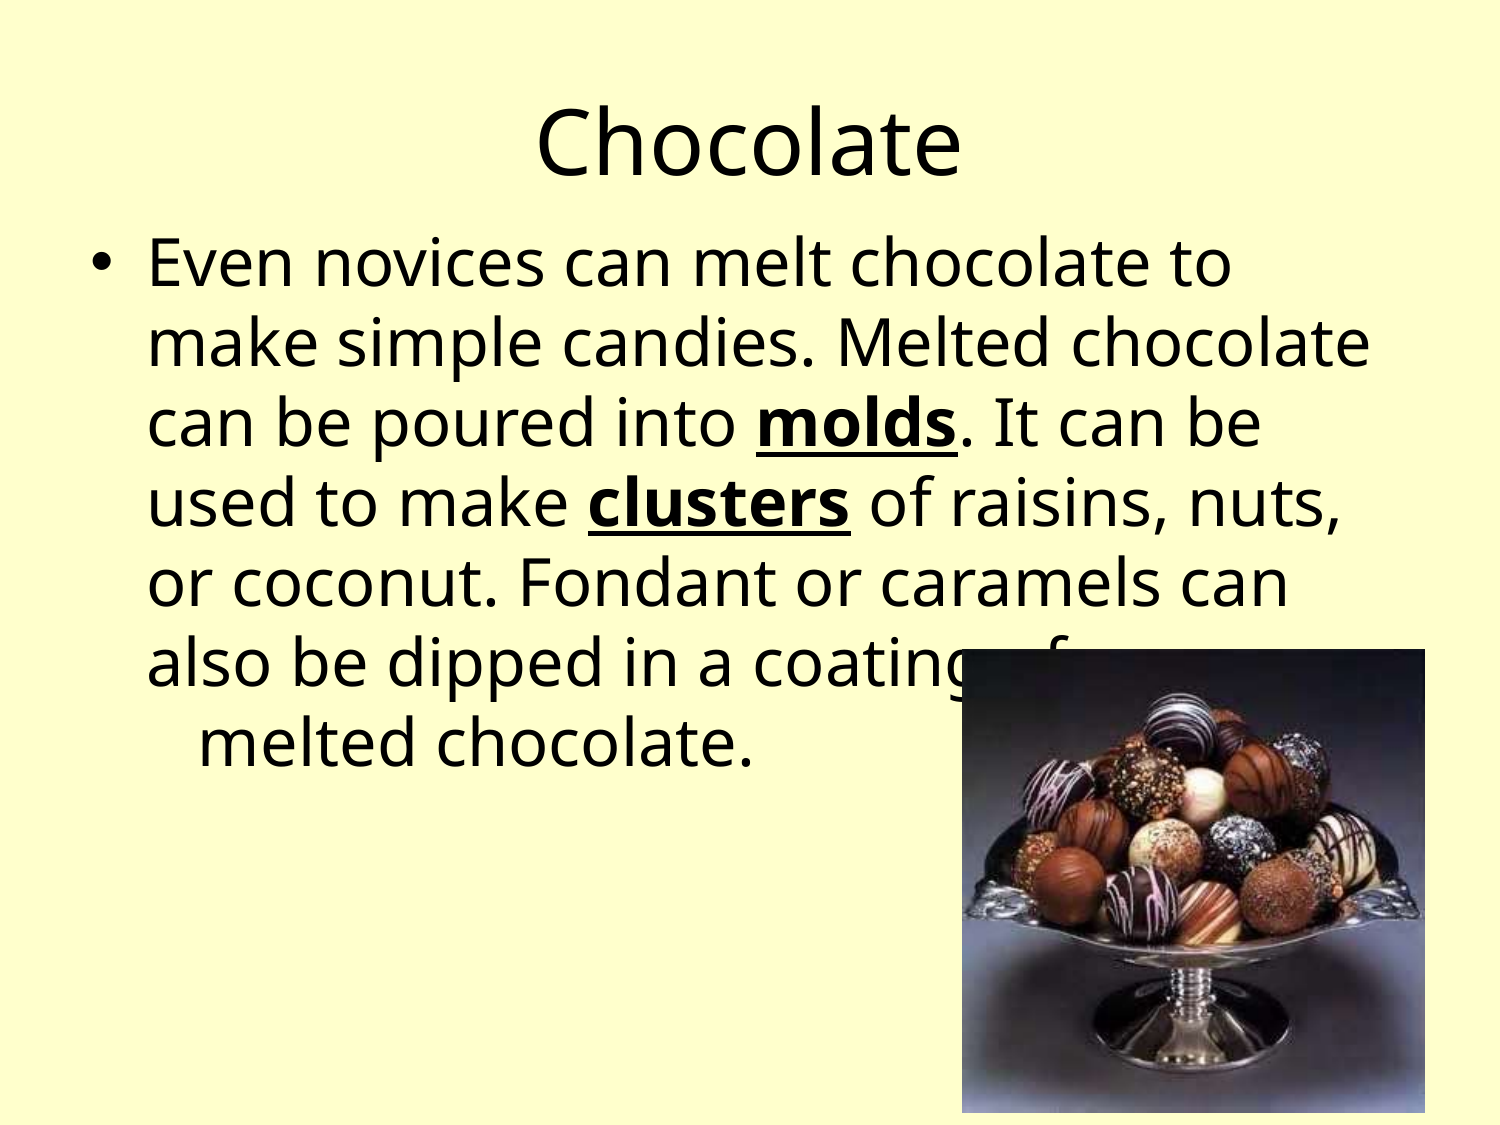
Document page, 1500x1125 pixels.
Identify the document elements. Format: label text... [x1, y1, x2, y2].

list Even novices can melt chocolate to make simple candies. Melted chocolate can be poured into molds. It can be used to make clusters of raisins, nuts, or coconut. Fondant or caramels can also be dipped in a coating of melted chocolate. [75, 212, 1425, 1005]
title Chocolate [75, 45, 1425, 212]
picture [962, 649, 1426, 1113]
